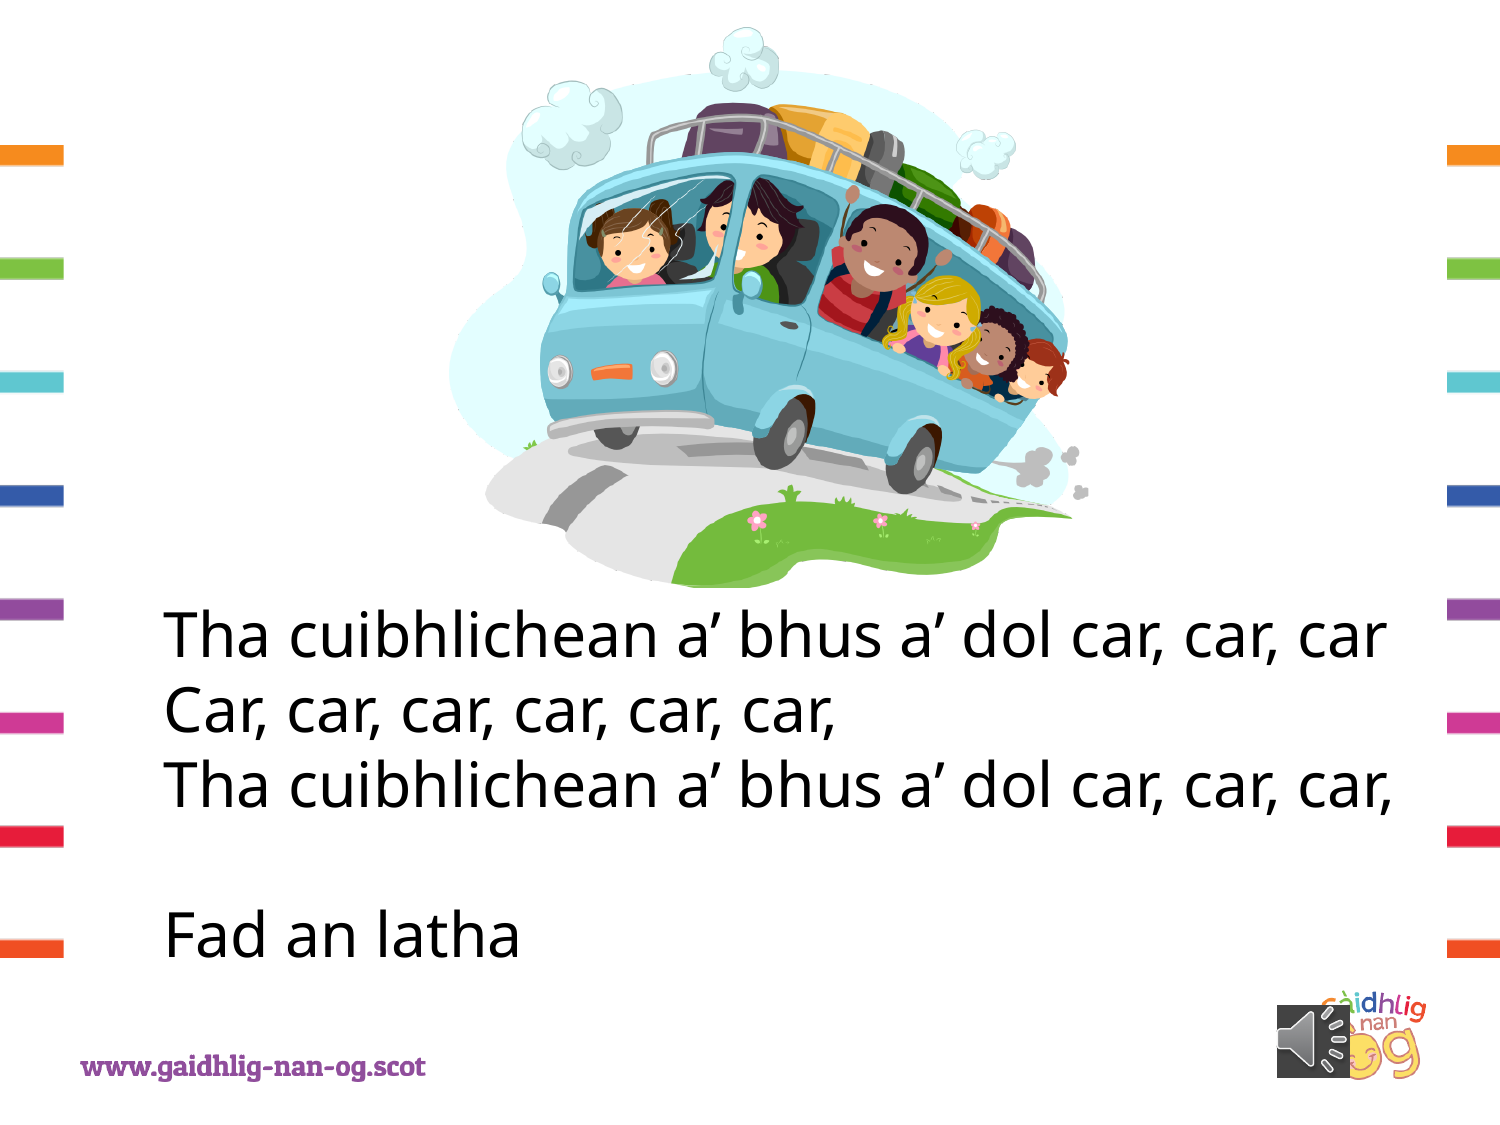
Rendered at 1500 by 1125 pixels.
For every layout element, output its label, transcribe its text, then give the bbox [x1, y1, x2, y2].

picture [63, 979, 1437, 1093]
picture [449, 27, 1089, 588]
text_box Tha cuibhlichean a’ bhus a’ dol car, car, car Car, car, car, car, car, car, Tha cuibhlichean a’ bhus a’ dol car, car, car, Fad an latha [148, 587, 1500, 1037]
